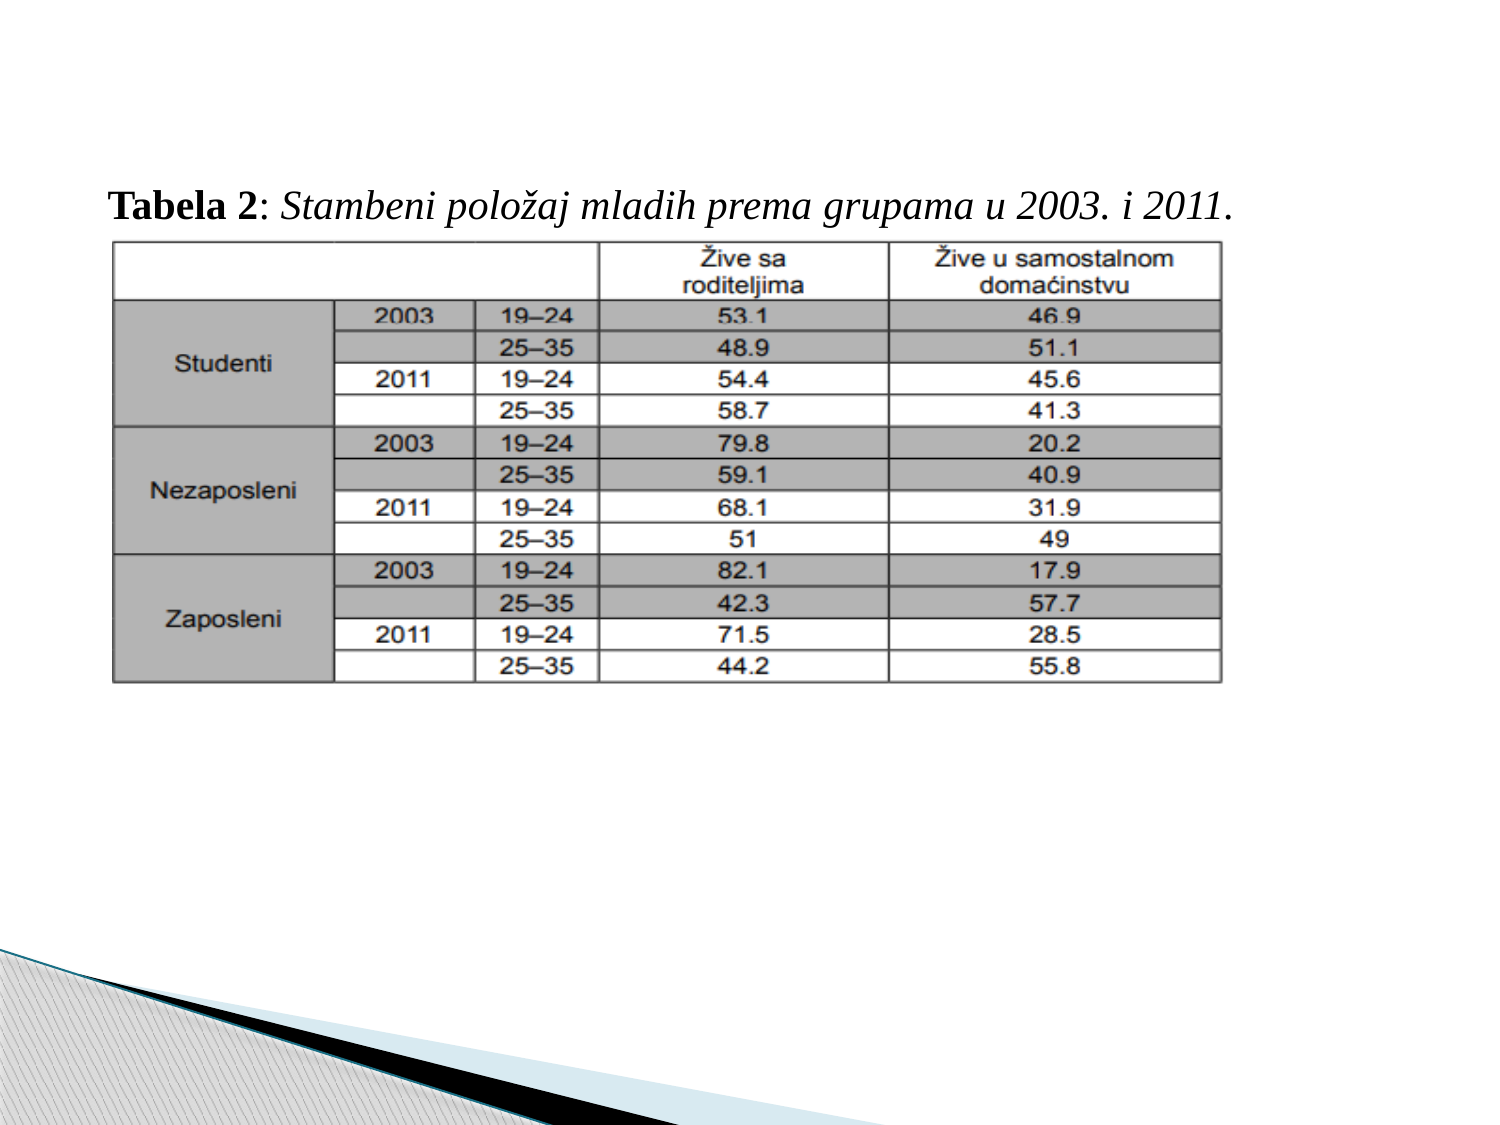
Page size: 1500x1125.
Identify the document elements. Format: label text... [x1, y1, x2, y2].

picture [112, 237, 1226, 690]
list Tabela 2: Stambeni položaj mladih prema grupama u 2003. i 2011. [75, 112, 1425, 1005]
